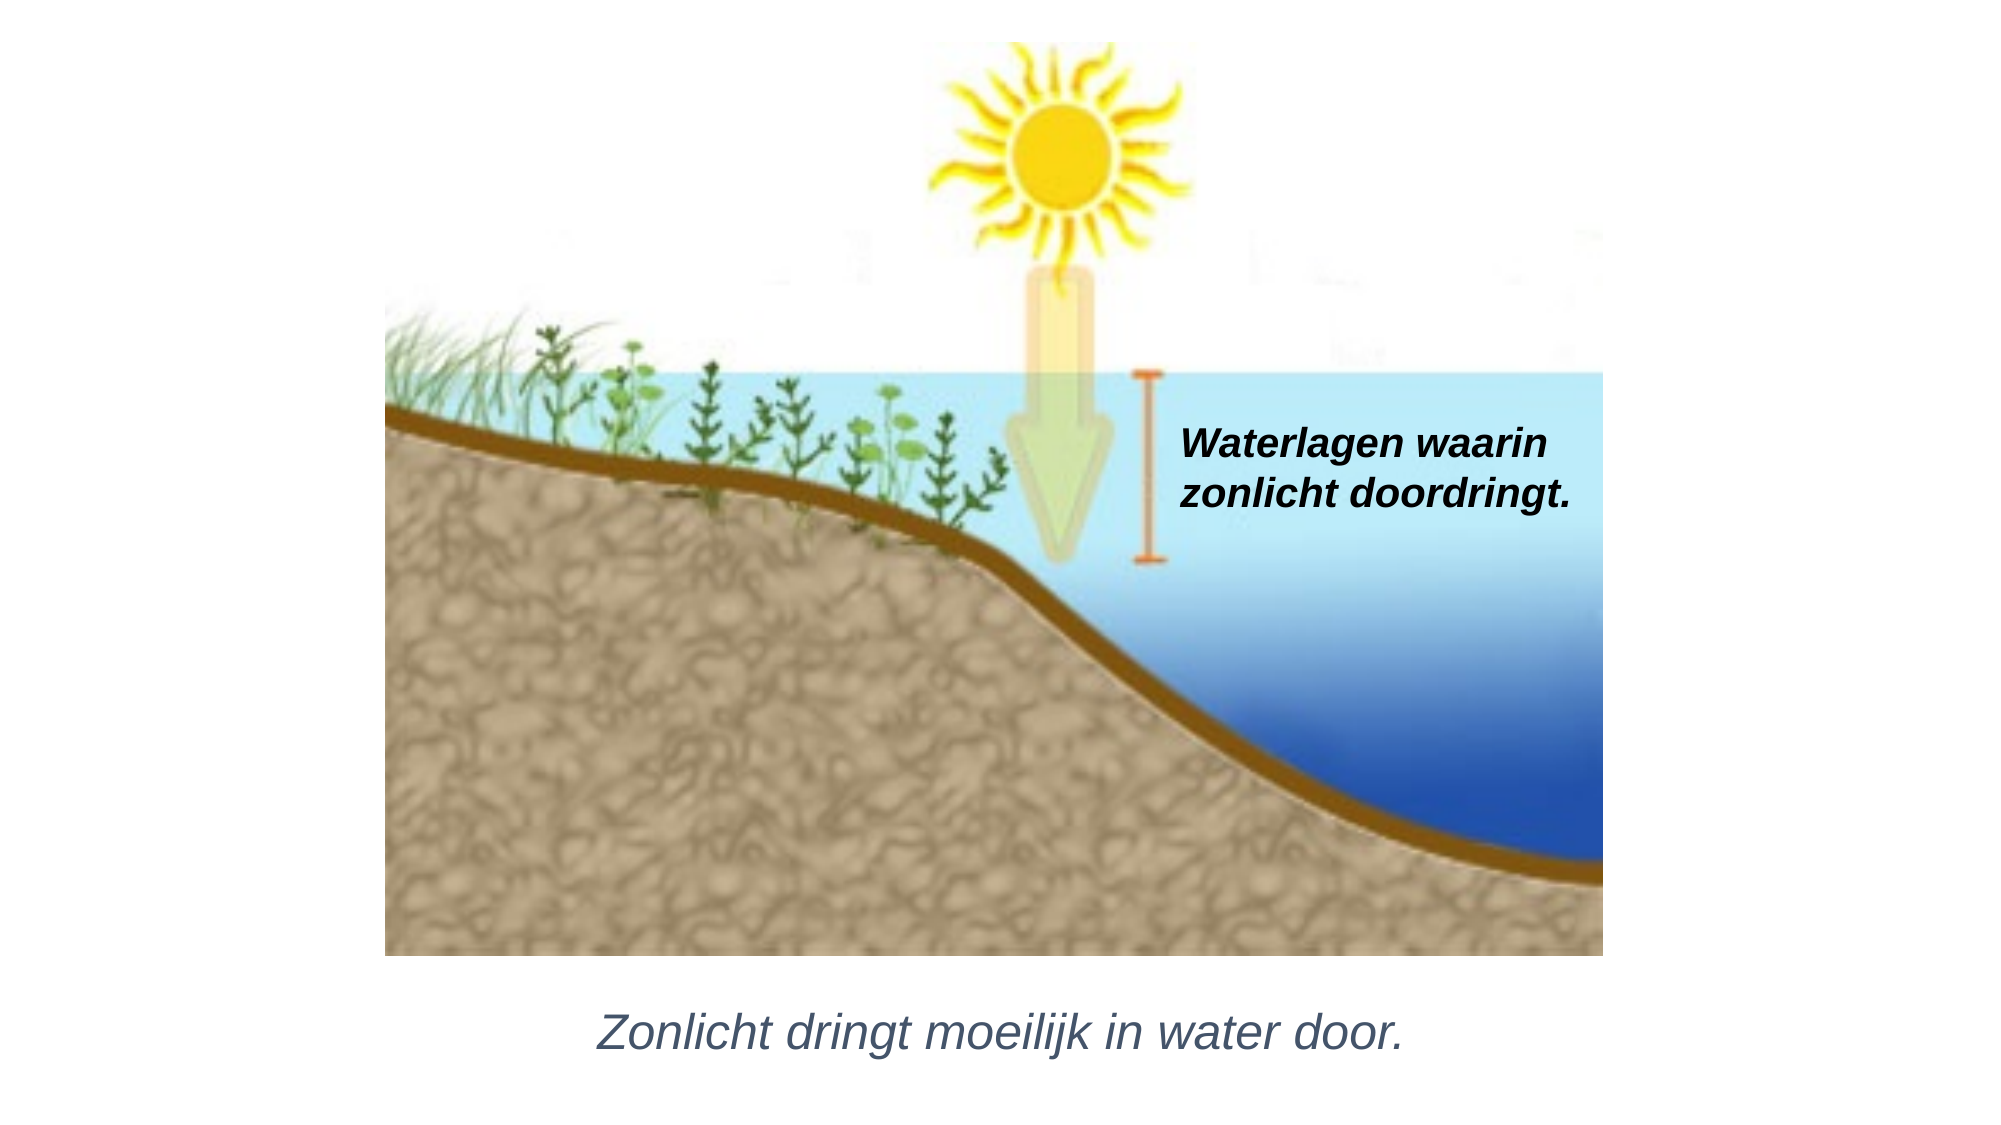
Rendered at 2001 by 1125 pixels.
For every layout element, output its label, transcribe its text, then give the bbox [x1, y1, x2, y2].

picture [385, 42, 1603, 956]
text_box Zonlicht dringt moeilijk in water door. [326, 987, 1677, 1072]
